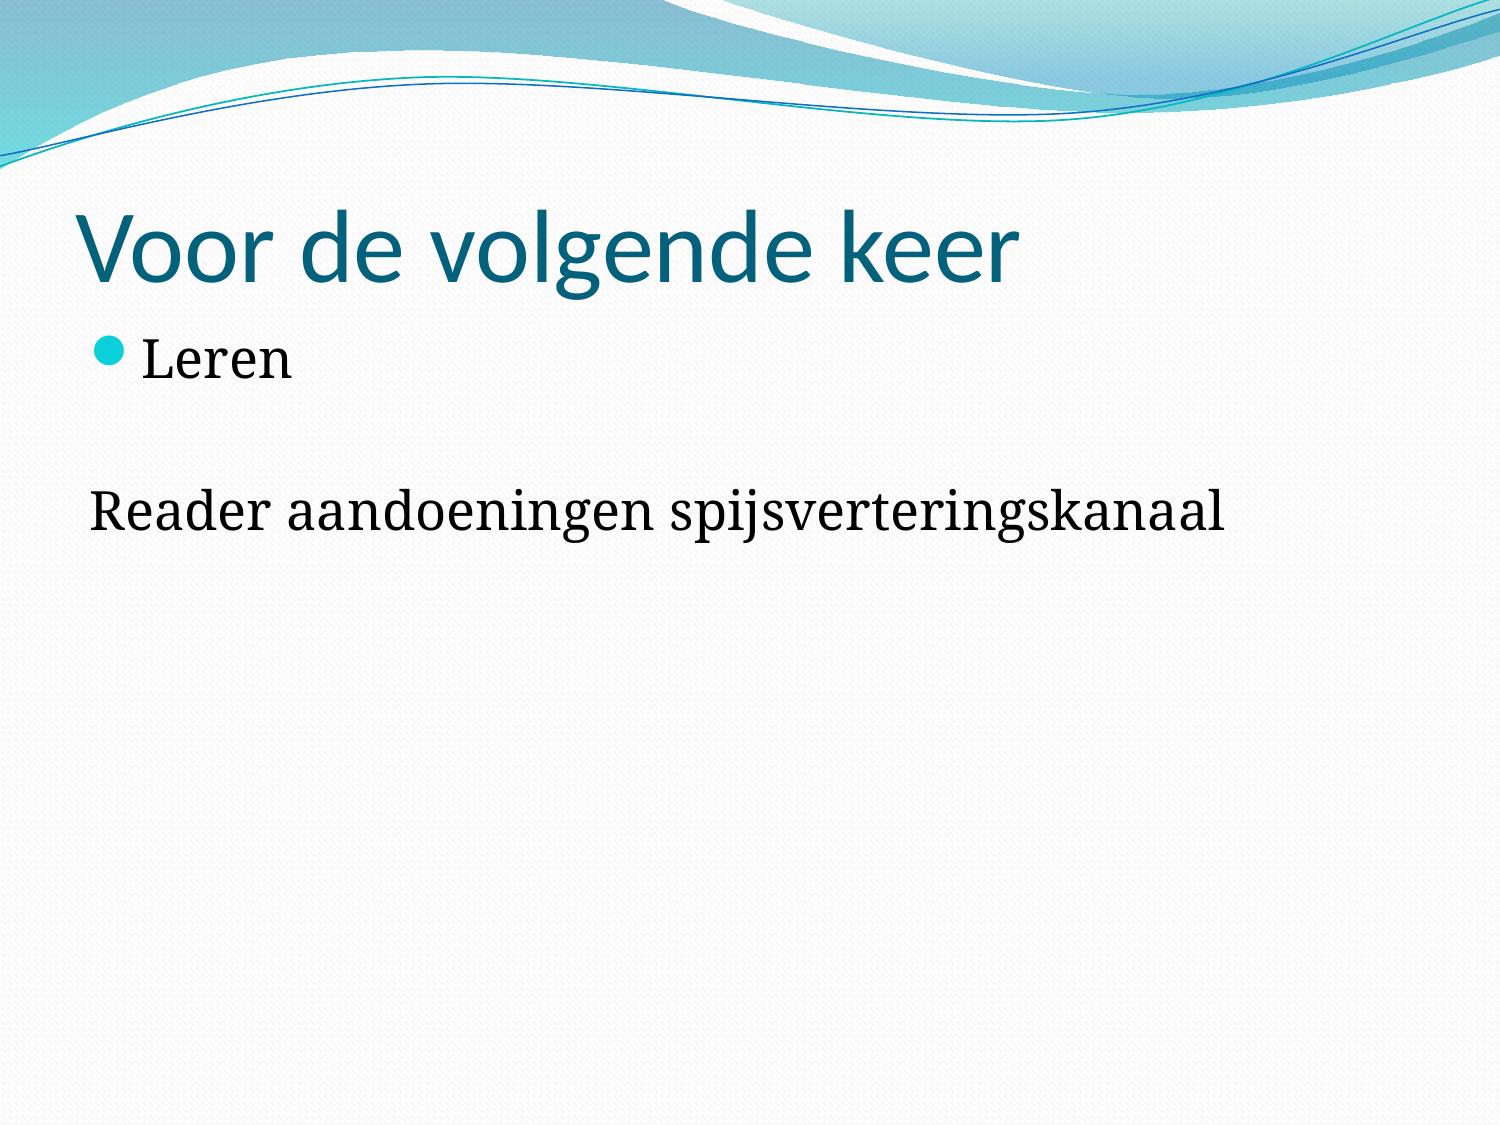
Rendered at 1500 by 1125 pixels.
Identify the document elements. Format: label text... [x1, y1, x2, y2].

title Voor de volgende keer [75, 115, 1425, 303]
list Leren Reader aandoeningen spijsverteringskanaal [75, 317, 1425, 1038]
